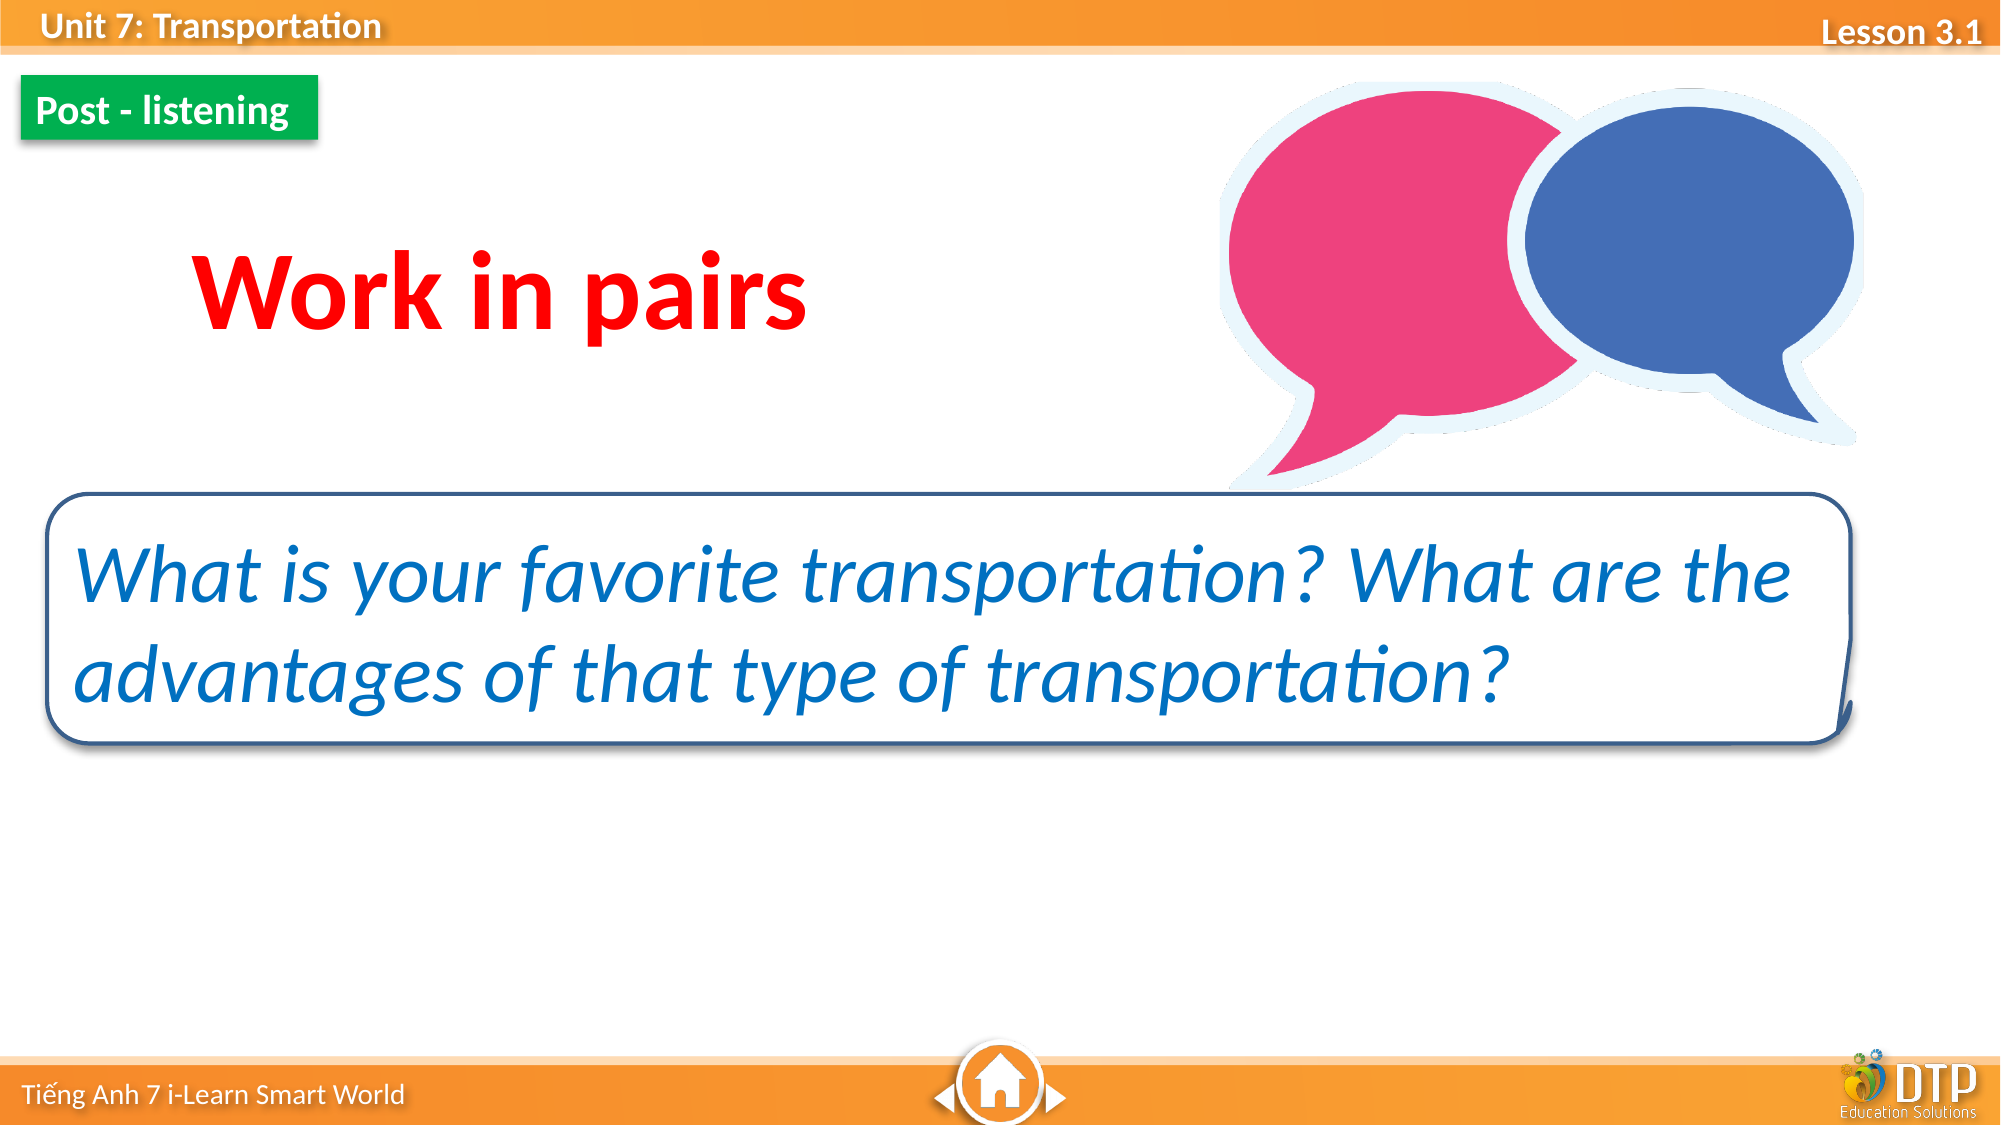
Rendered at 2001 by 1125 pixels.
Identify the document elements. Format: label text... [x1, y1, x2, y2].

picture [0, 0, 2001, 1125]
text_box What is your favorite transportation? What are the advantages of that type of transportation? [45, 491, 1853, 746]
text_box Post - listening [20, 75, 319, 140]
text_box Work in pairs [176, 209, 825, 360]
